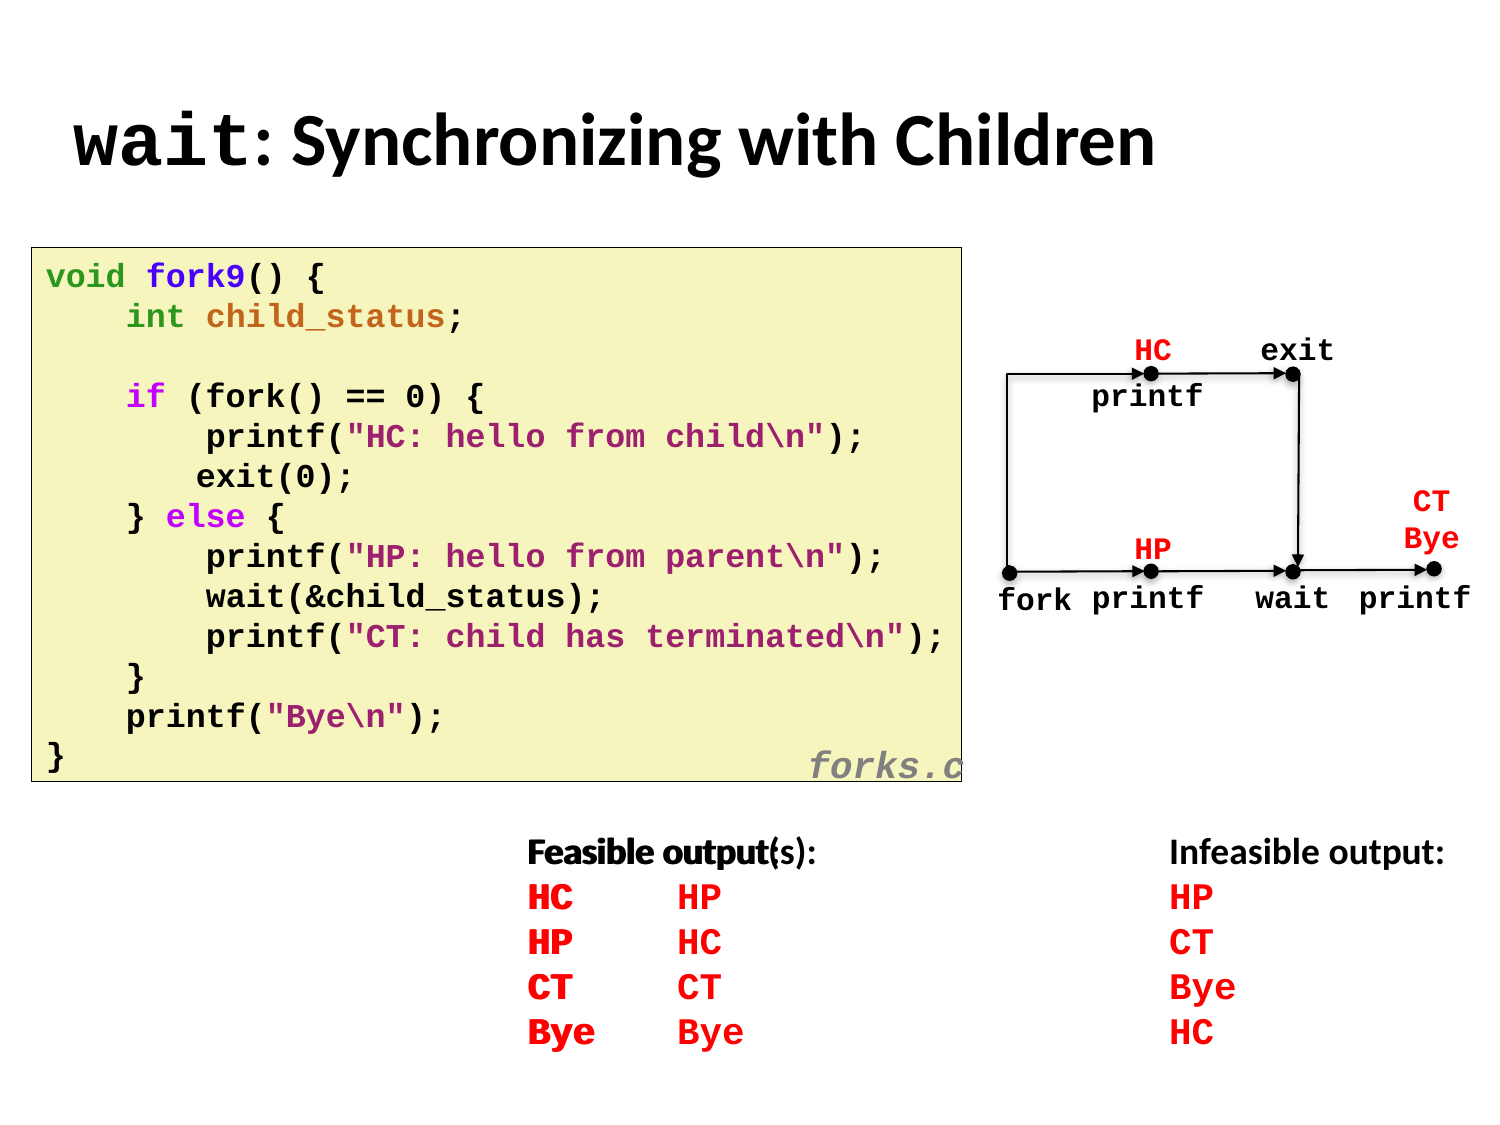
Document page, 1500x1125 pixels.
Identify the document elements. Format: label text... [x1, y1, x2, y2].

text_box forks.c [792, 737, 980, 796]
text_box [973, 321, 1488, 626]
title wait: Synchronizing with Children [58, 72, 1305, 199]
text_box Infeasible output: HP CT Bye HC [1154, 820, 1461, 1060]
text_box Feasible output(s): HC HP HP HC CT CT Bye Bye [512, 820, 963, 1060]
text_box void fork9() { int child_status; if (fork() == 0) { printf("HC: hello from child\n"); exit(0); } else { printf("HP: hello from parent\n"); wait(&child_status); printf("CT: child has terminated\n"); } printf("Bye\n"); } [31, 247, 961, 781]
